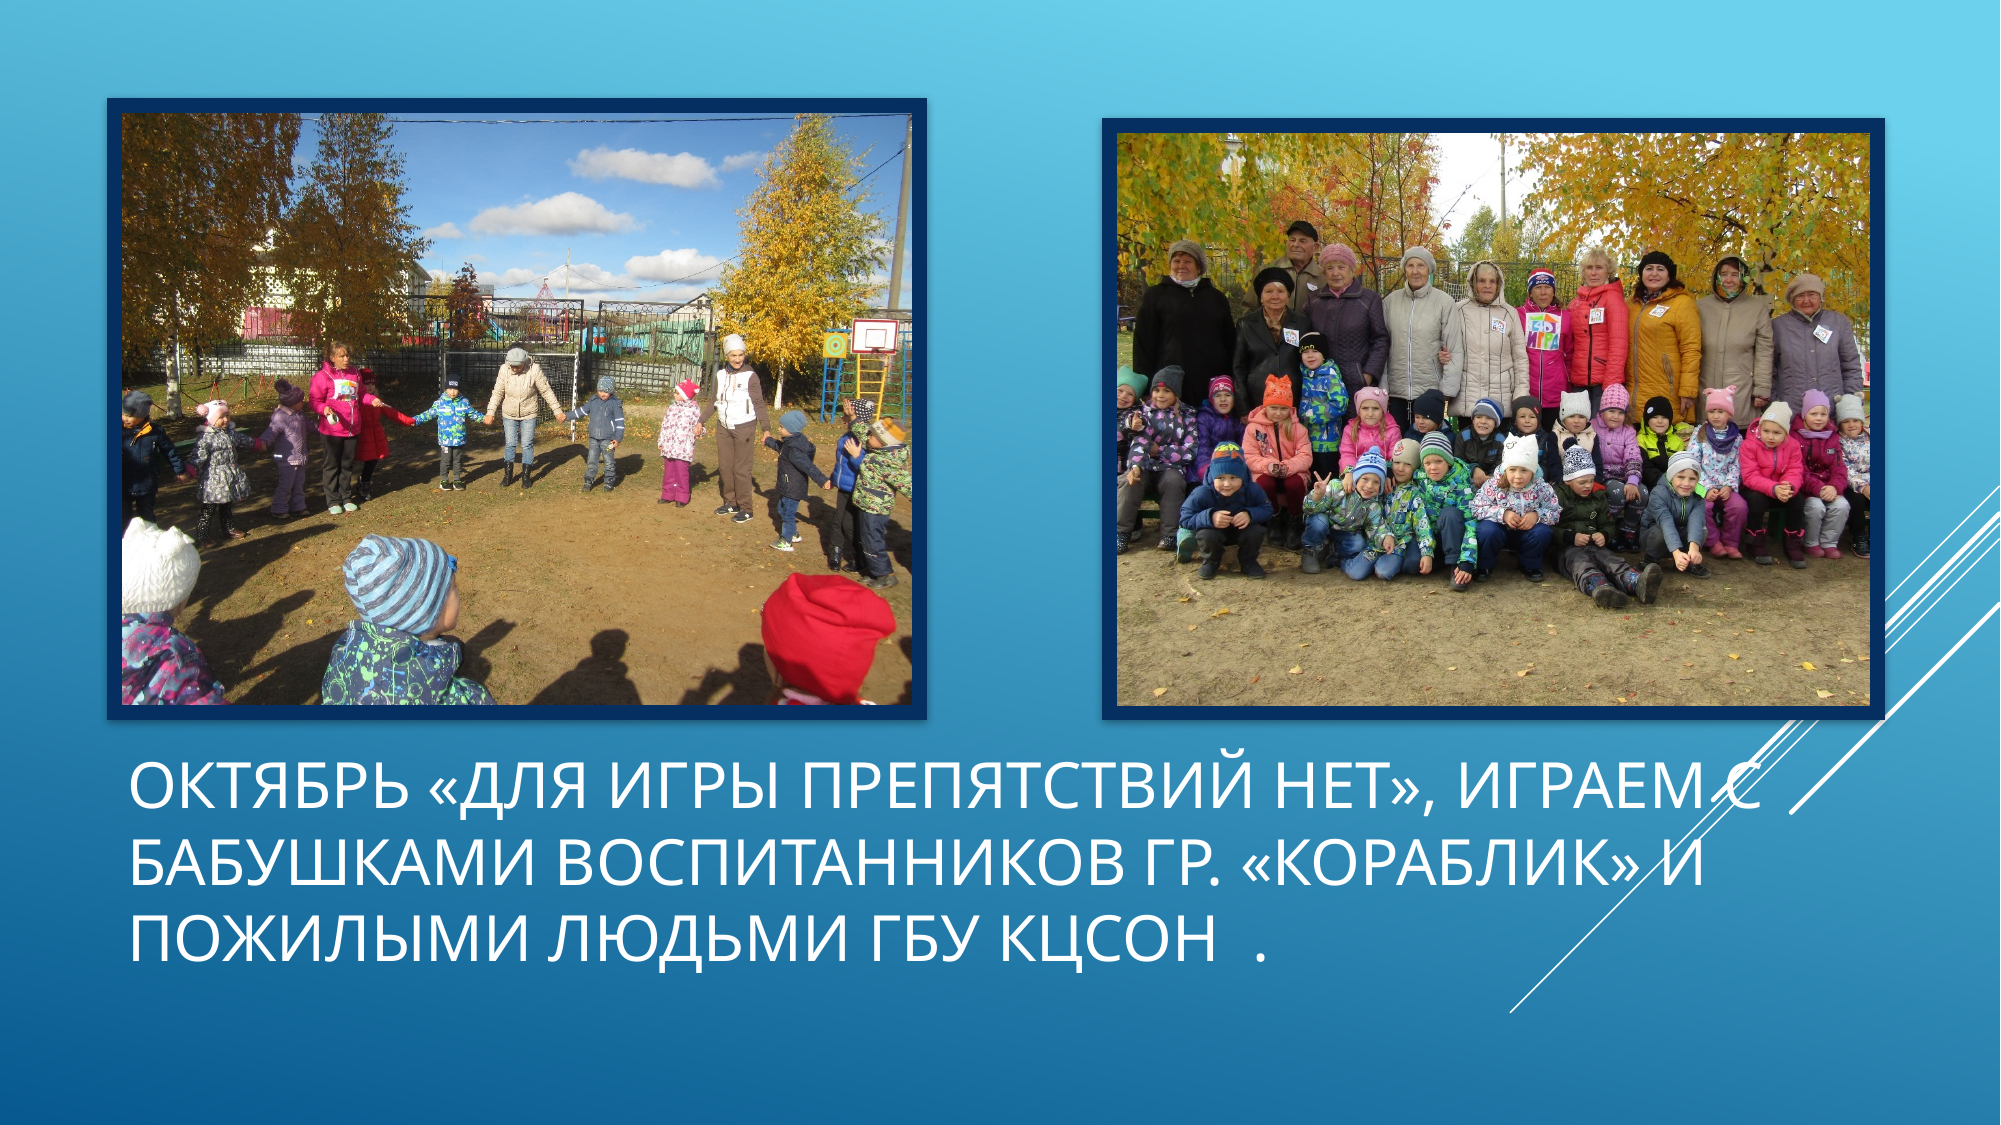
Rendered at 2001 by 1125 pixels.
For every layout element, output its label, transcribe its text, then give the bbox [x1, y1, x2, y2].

title Октябрь «Для игры препятствий нет», играем с бабушками воспитанников гр. «Кораблик» и пожилыми людьми ГБУ КЦСОН . [112, 736, 1895, 984]
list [121, 112, 913, 706]
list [1116, 132, 1871, 706]
